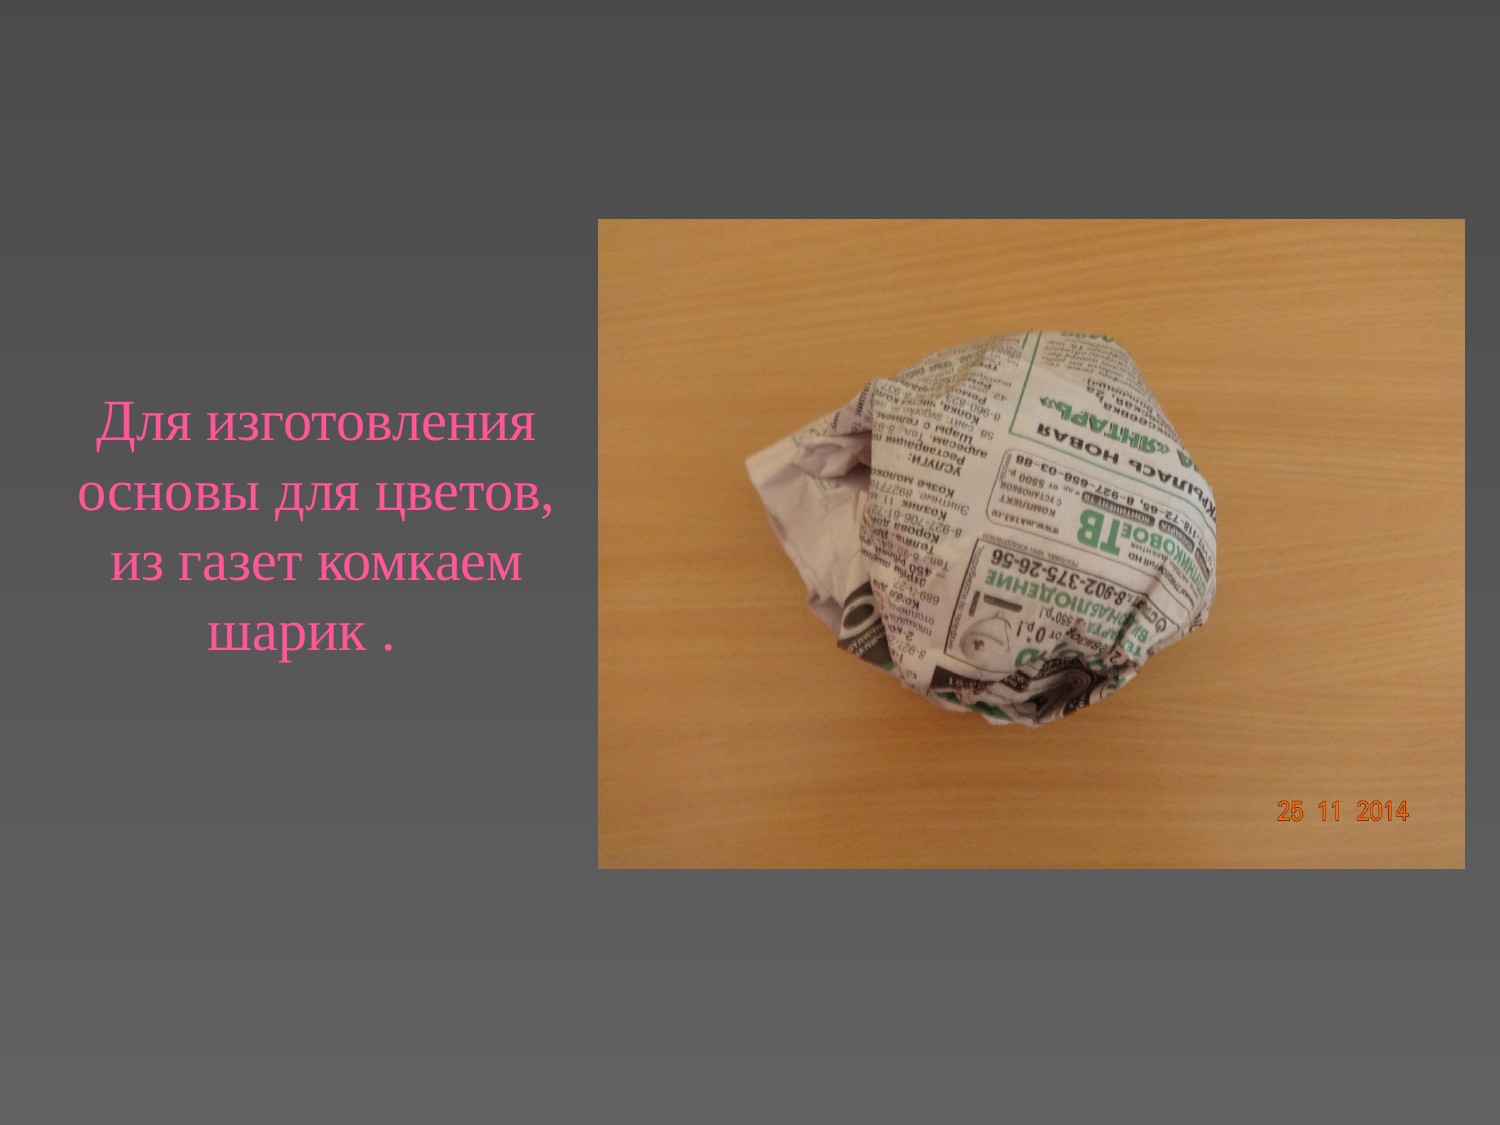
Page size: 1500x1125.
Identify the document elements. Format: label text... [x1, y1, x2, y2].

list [598, 219, 1465, 869]
list Для изготовления основы для цветов, из газет комкаем шарик . [46, 60, 587, 1036]
